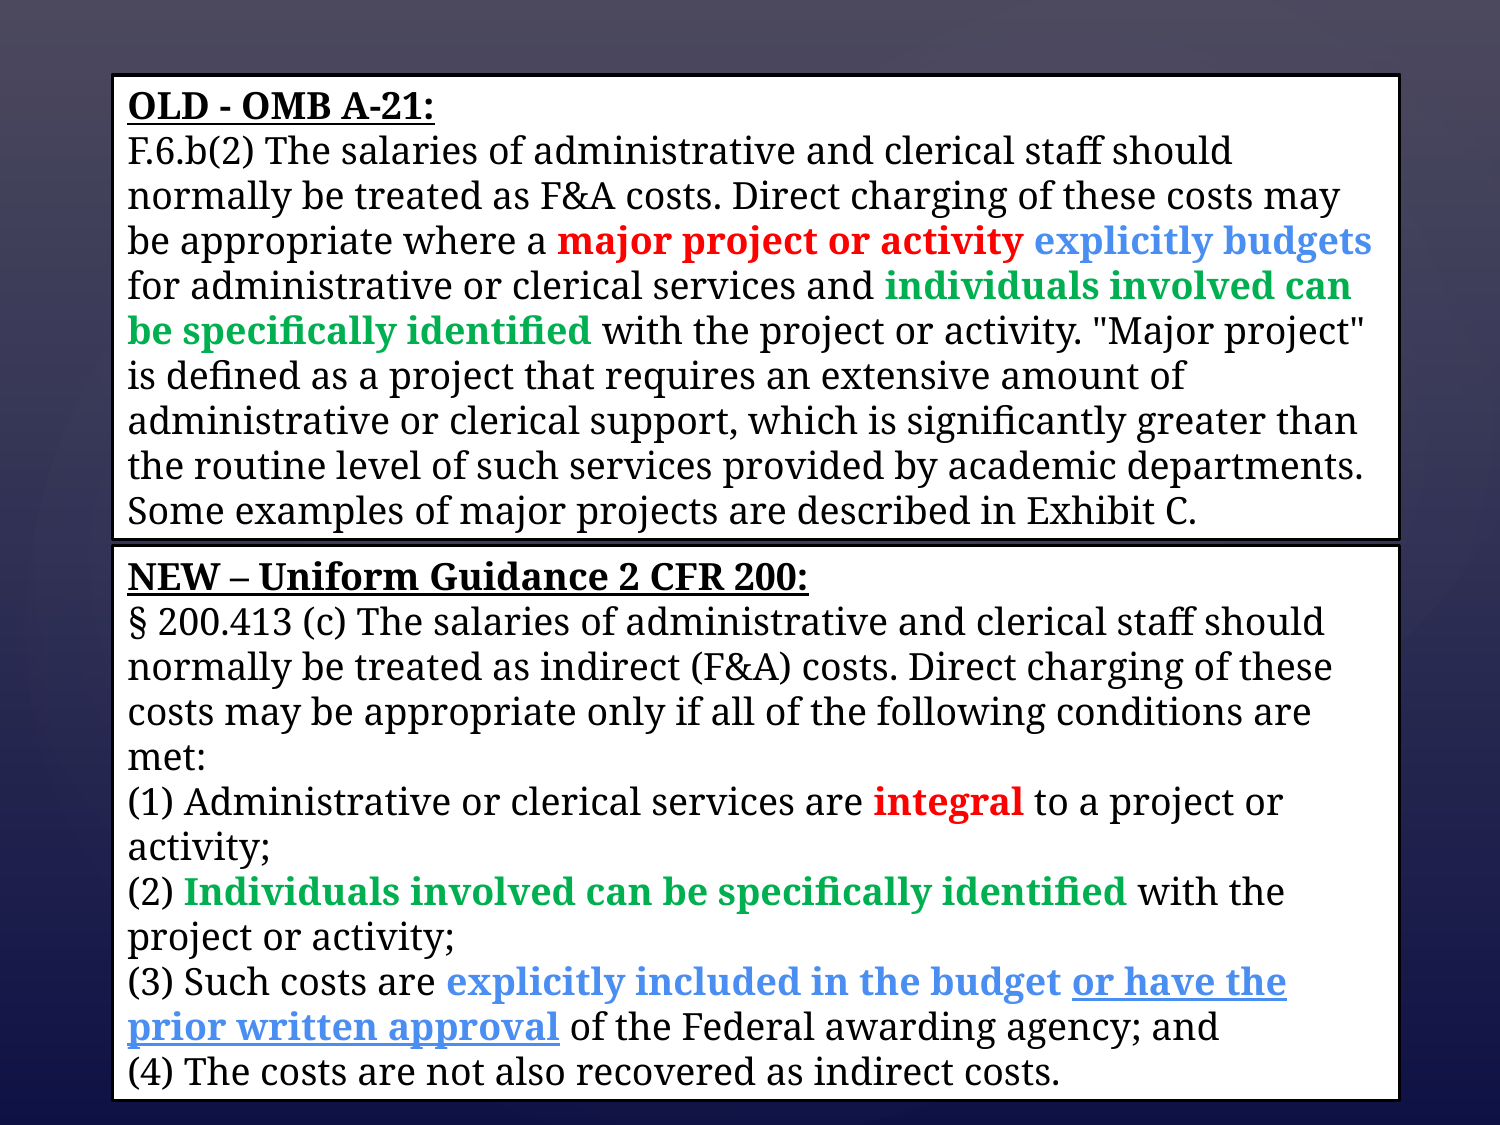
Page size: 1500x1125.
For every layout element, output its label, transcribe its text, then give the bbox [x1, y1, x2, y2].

text_box NEW – Uniform Guidance 2 CFR 200: § 200.413 (c) The salaries of administrative and clerical staff should normally be treated as indirect (F&A) costs. Direct charging of these costs may be appropriate only if all of the following conditions are met: (1) Administrative or clerical services are integral to a project or activity; (2) Individuals involved can be specifically identified with the project or activity; (3) Such costs are explicitly included in the budget or have the prior written approval of the Federal awarding agency; and (4) The costs are not also recovered as indirect costs. [111, 544, 1401, 1102]
text_box OLD - OMB A-21: F.6.b(2) The salaries of administrative and clerical staff should normally be treated as F&A costs. Direct charging of these costs may be appropriate where a major project or activity explicitly budgets for administrative or clerical services and individuals involved can be specifically identified with the project or activity. "Major project" is defined as a project that requires an extensive amount of administrative or clerical support, which is significantly greater than the routine level of such services provided by academic departments. Some examples of major projects are described in Exhibit C. [111, 73, 1401, 541]
